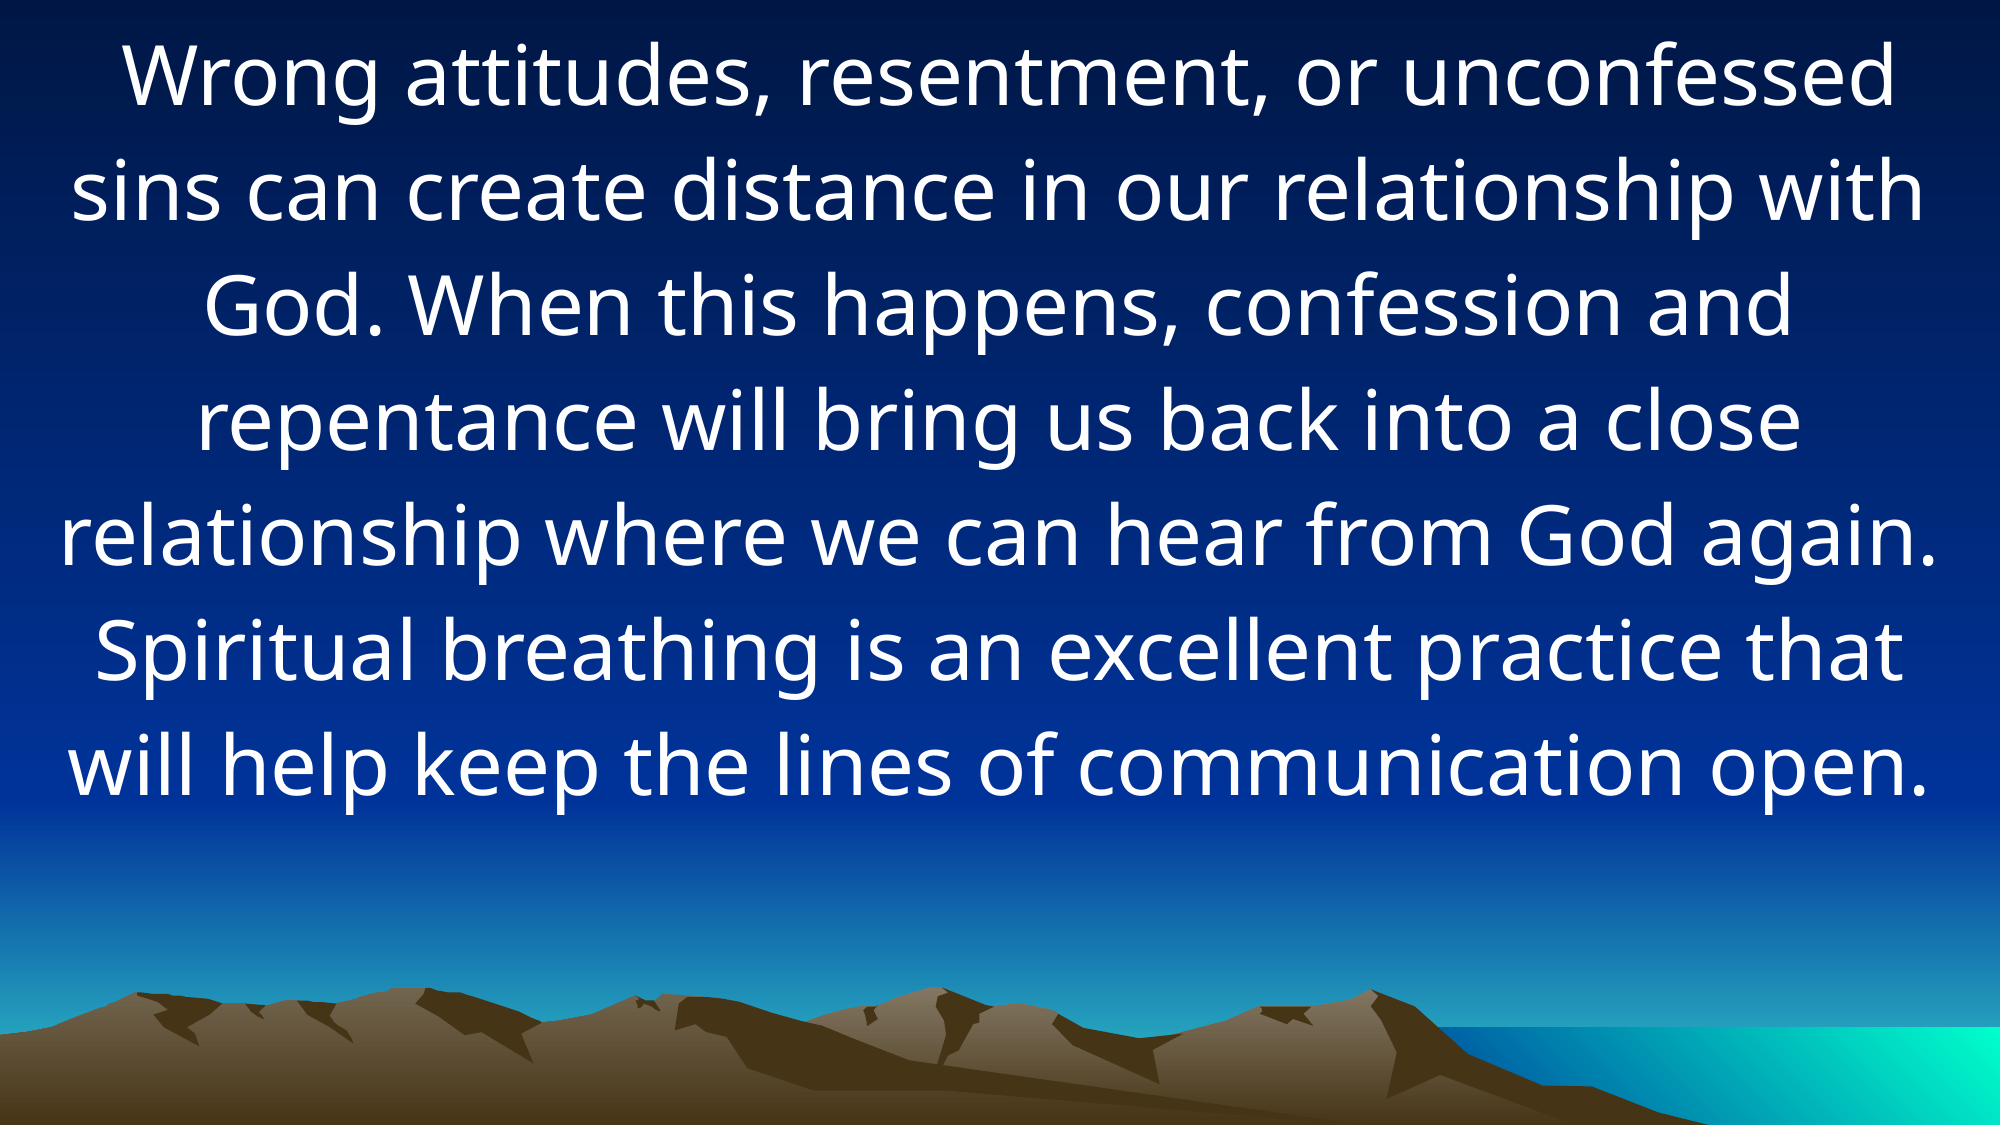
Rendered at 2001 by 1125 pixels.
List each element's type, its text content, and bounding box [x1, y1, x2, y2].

text_box Wrong attitudes, resentment, or unconfessed sins can create distance in our relationship with God. When this happens, confession and repentance will bring us back into a close relationship where we can hear from God again. Spiritual breathing is an excellent practice that will help keep the lines of communication open. [12, 0, 1988, 825]
